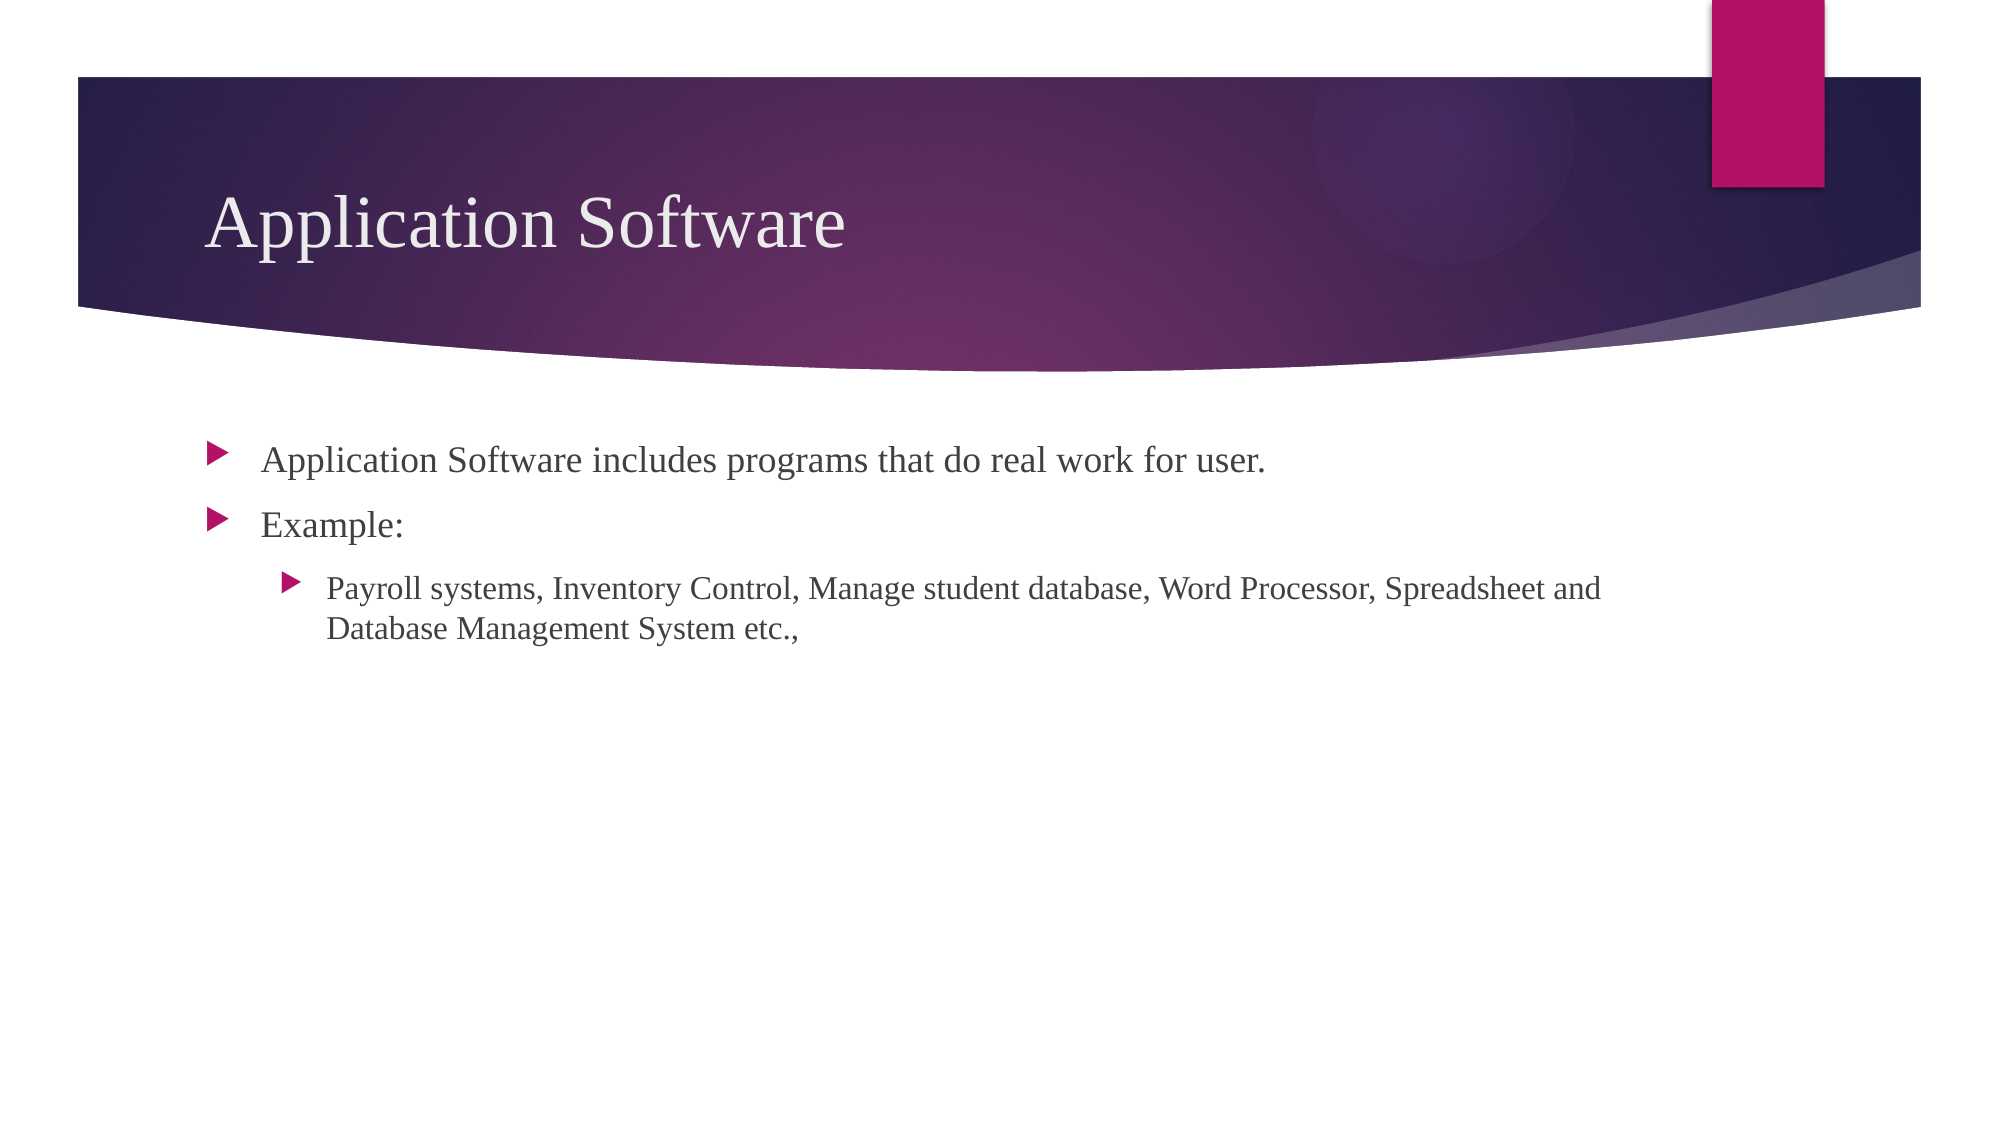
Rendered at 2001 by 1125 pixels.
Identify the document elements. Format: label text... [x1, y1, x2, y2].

list Application Software includes programs that do real work for user. Example: Payroll systems, Inventory Control, Manage student database, Word Processor, Spreadsheet and Database Management System etc., [189, 427, 1638, 988]
title Application Software [189, 159, 1627, 276]
